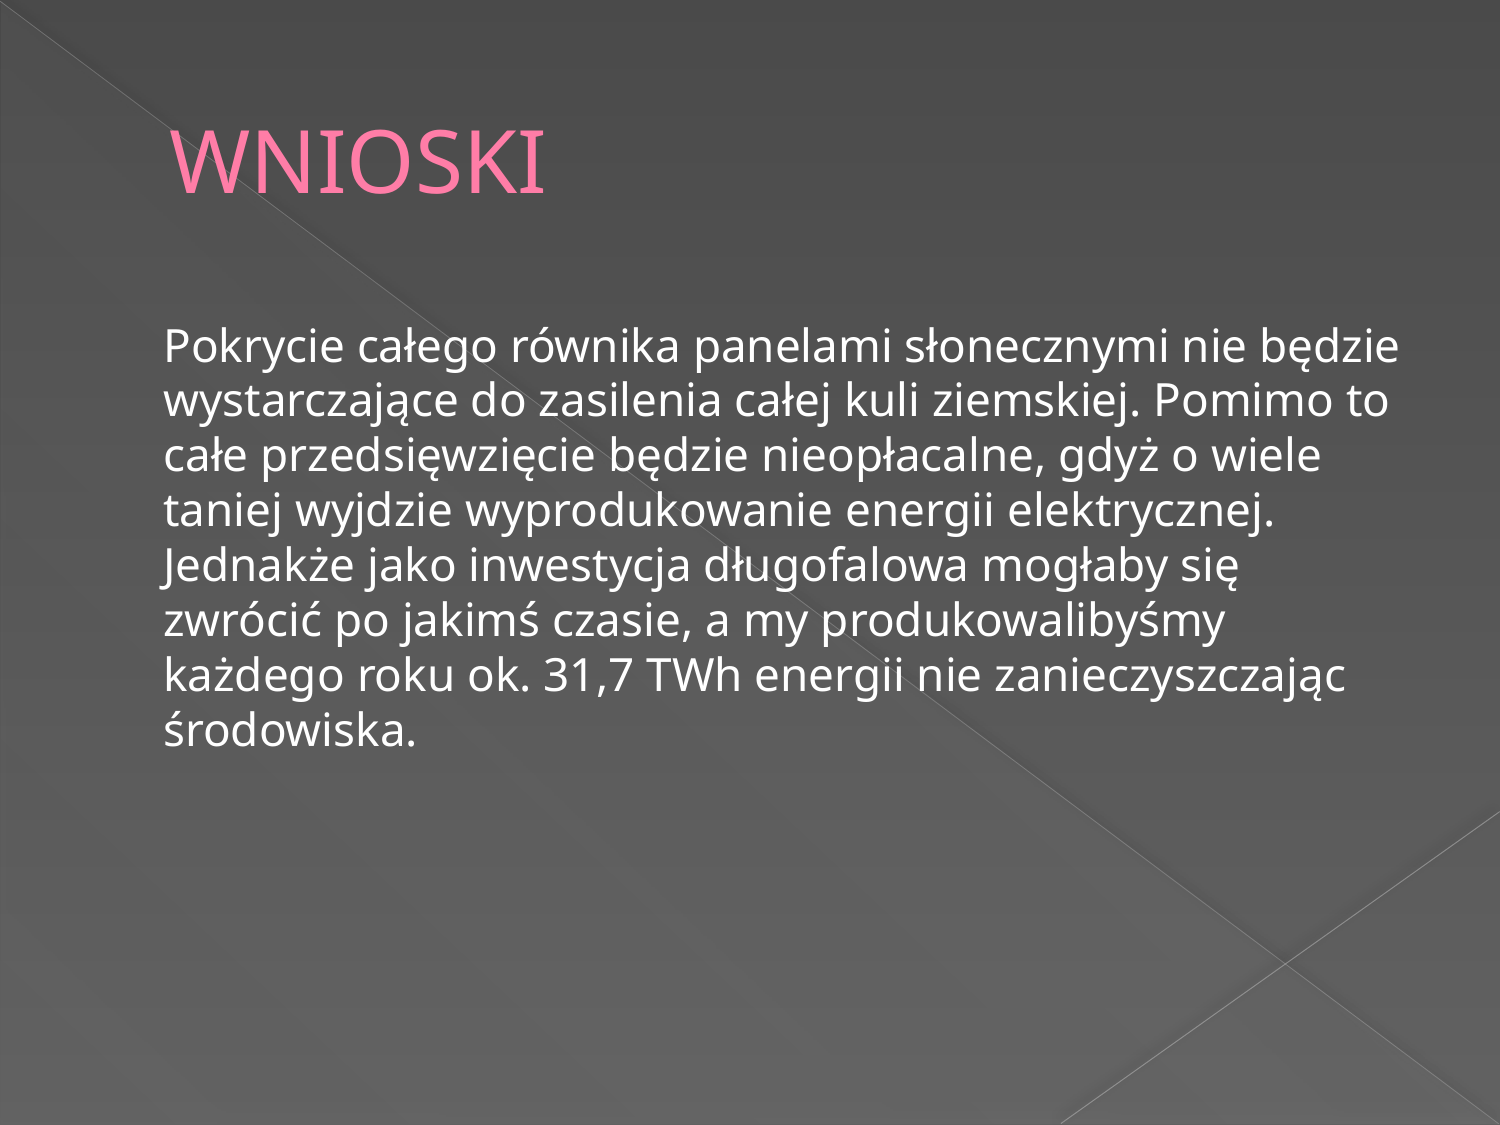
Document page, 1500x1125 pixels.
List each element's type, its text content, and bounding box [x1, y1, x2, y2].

title WNIOSKI [75, 43, 1425, 274]
list Pokrycie całego równika panelami słonecznymi nie będzie wystarczające do zasilenia całej kuli ziemskiej. Pomimo to całe przedsięwzięcie będzie nieopłacalne, gdyż o wiele taniej wyjdzie wyprodukowanie energii elektrycznej. Jednakże jako inwestycja długofalowa mogłaby się zwrócić po jakimś czasie, a my produkowalibyśmy każdego roku ok. 31,7 TWh energii nie zanieczyszczając środowiska. [75, 308, 1425, 1059]
